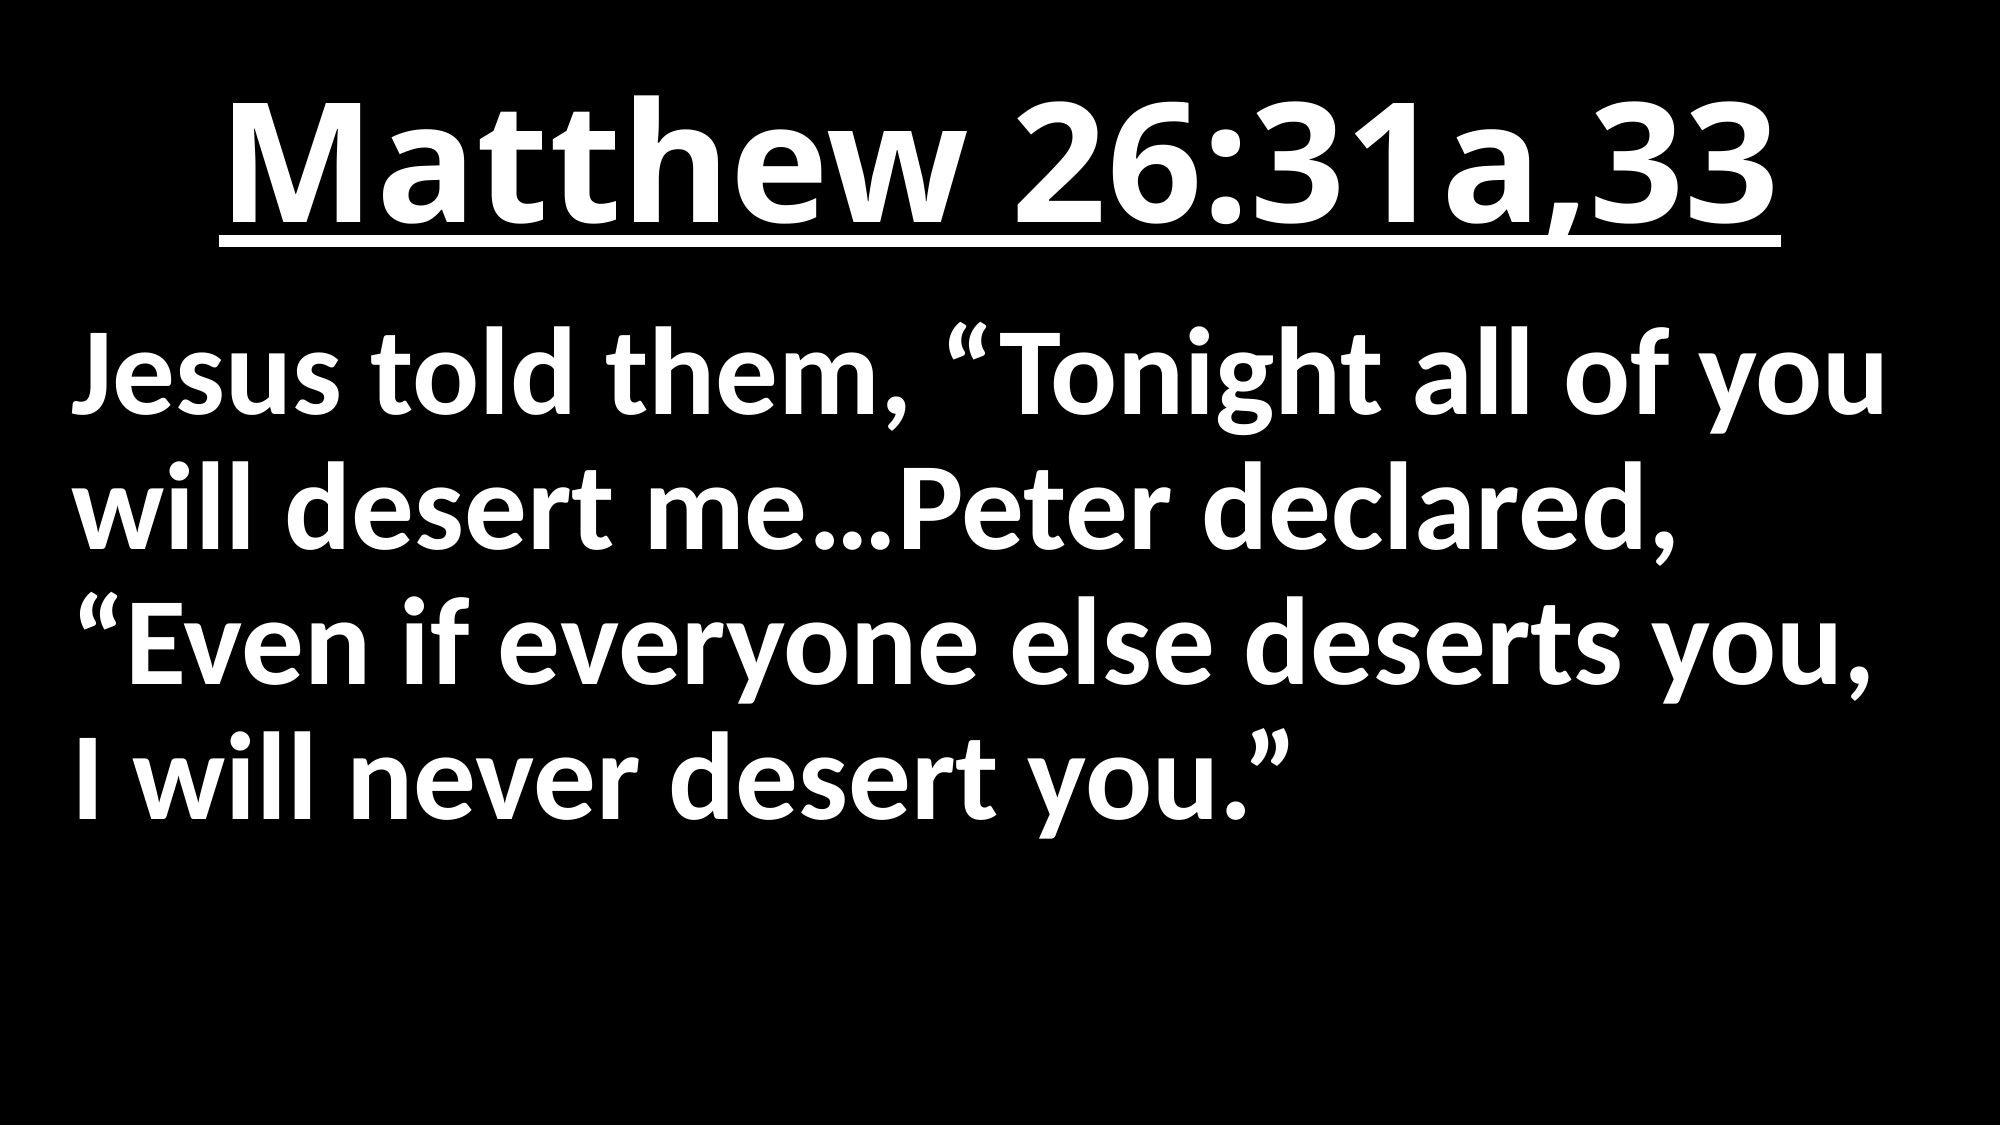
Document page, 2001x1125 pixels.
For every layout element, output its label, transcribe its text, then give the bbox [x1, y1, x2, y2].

title Matthew 26:31a,33 [137, 59, 1863, 278]
list Jesus told them, “Tonight all of you will desert me…Peter declared, “Even if everyone else deserts you, I will never desert you.” [56, 299, 1951, 1014]
